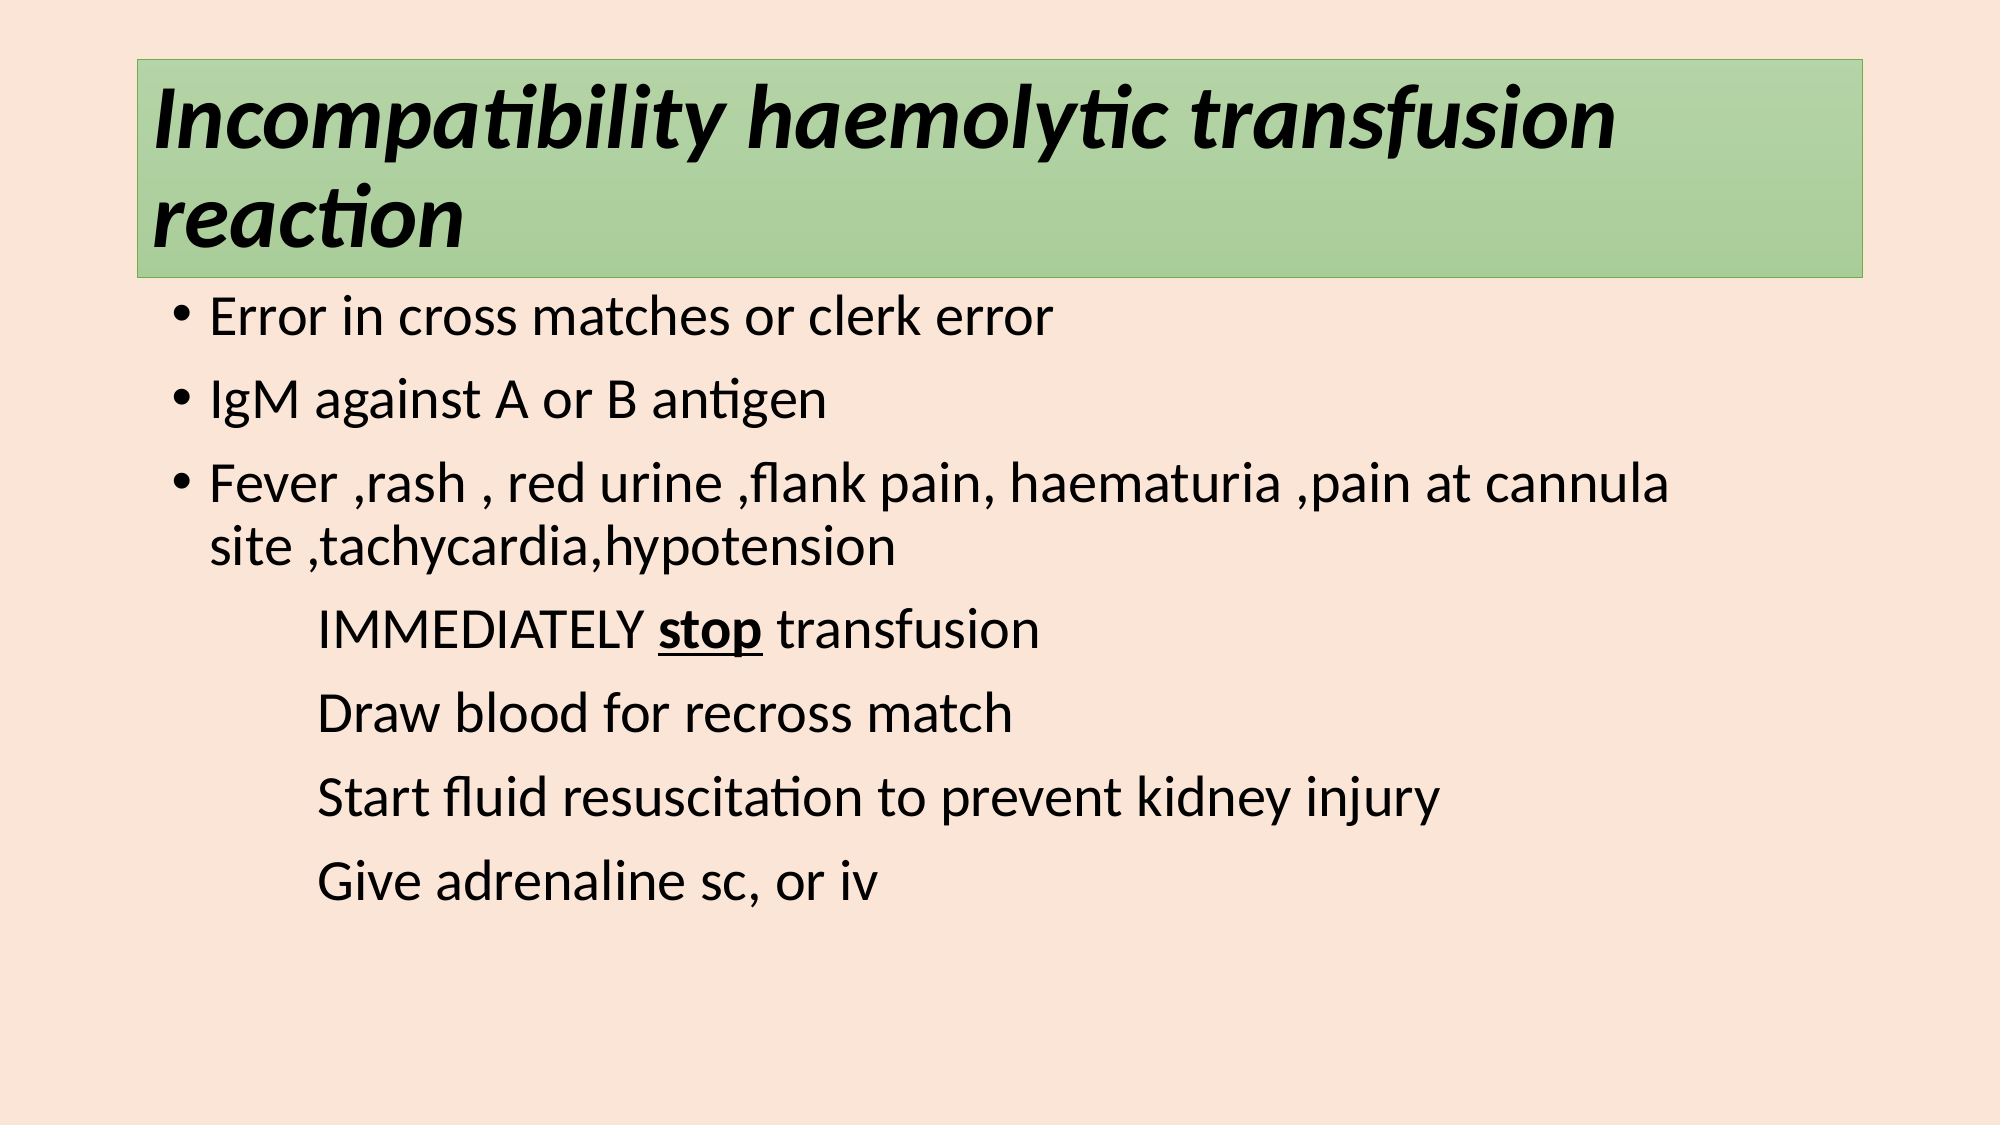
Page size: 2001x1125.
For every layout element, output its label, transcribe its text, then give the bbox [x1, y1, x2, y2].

list Error in cross matches or clerk error IgM against A or B antigen Fever ,rash , red urine ,flank pain, haematuria ,pain at cannula site ,tachycardia,hypotension IMMEDIATELY stop transfusion Draw blood for recross match Start fluid resuscitation to prevent kidney injury Give adrenaline sc, or iv [156, 277, 2000, 1066]
title Incompatibility haemolytic transfusion reaction [137, 59, 1863, 278]
